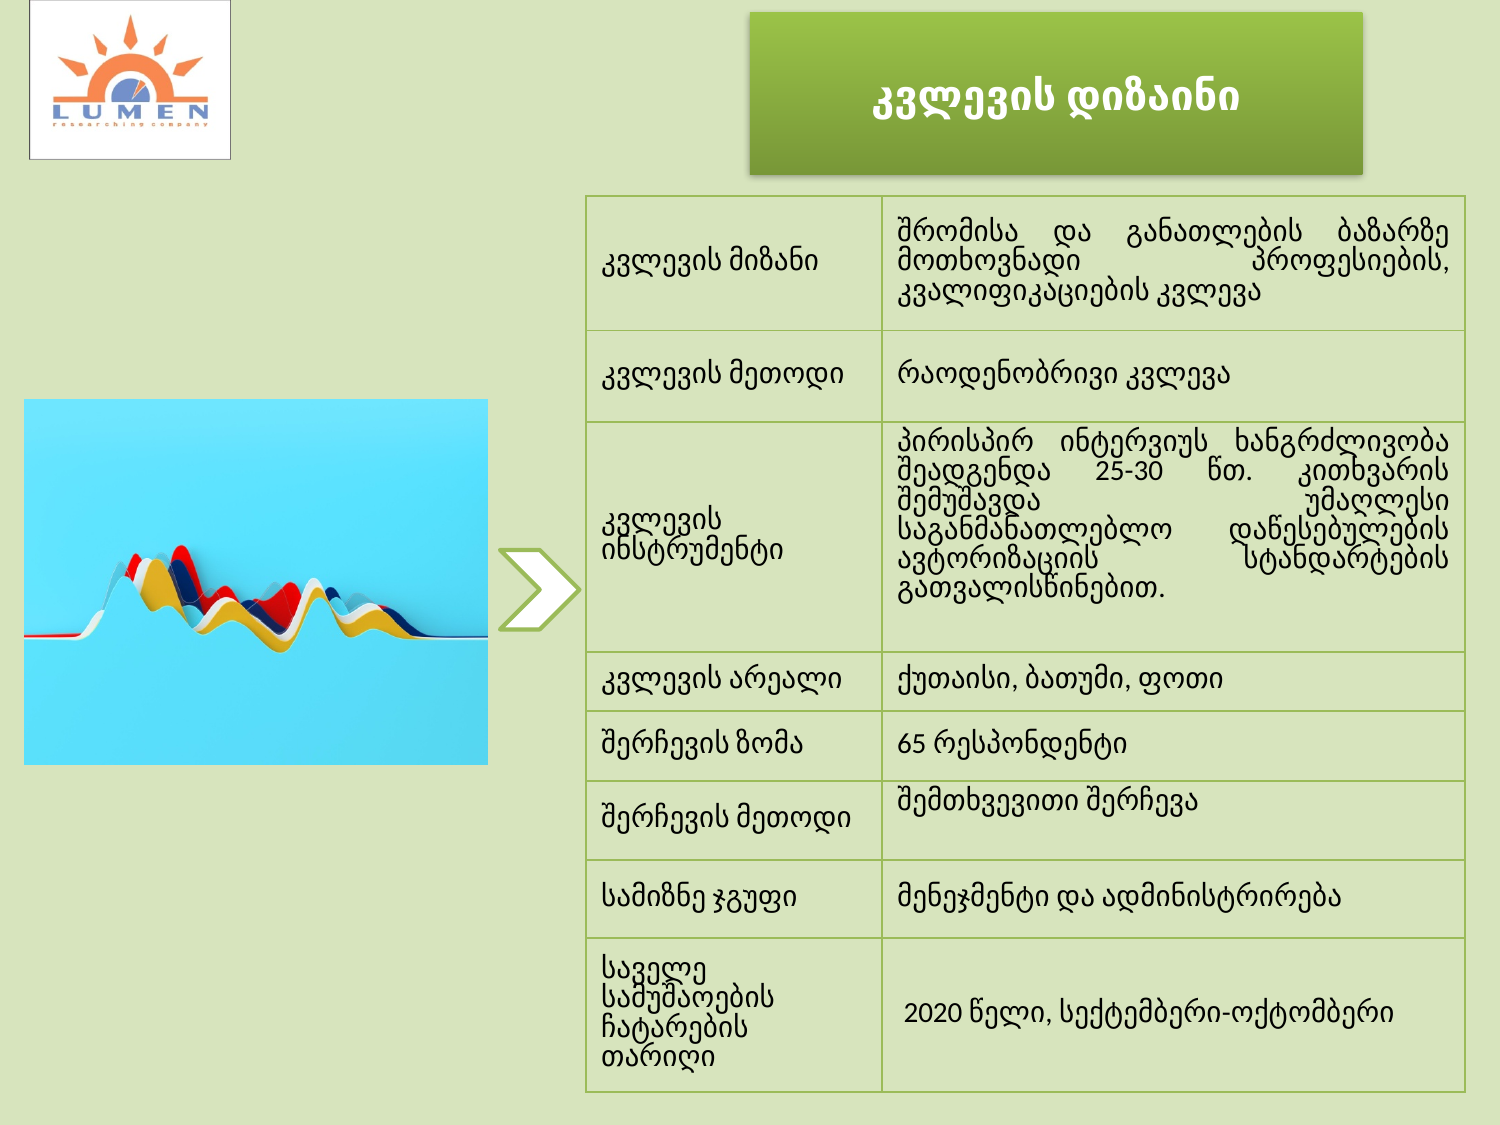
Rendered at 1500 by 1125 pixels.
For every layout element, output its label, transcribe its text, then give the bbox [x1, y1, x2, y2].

table_header შრომისა და განათლების ბაზარზე მოთხოვნადი პროფესიების, კვალიფიკაციების კვლევა [883, 197, 1464, 330]
text_box [498, 547, 582, 632]
table_cell მენეჯმენტი და ადმინისტრირება [883, 861, 1464, 937]
table_cell ქუთაისი, ბათუმი, ფოთი [883, 653, 1464, 710]
picture [24, 399, 488, 765]
table_cell კვლევის არეალი [587, 653, 881, 710]
table_cell საველე სამუშაოების ჩატარების თარიღი [587, 939, 881, 1091]
table_cell შერჩევის ზომა [587, 712, 881, 780]
table_cell რაოდენობრივი კვლევა [883, 331, 1464, 421]
picture [29, 0, 231, 160]
table_cell სამიზნე ჯგუფი [587, 861, 881, 937]
table_cell კვლევის ინსტრუმენტი [587, 423, 881, 651]
table_cell შერჩევის მეთოდი [587, 782, 881, 859]
table_cell კვლევის მეთოდი [587, 331, 881, 421]
table_header კვლევის მიზანი [587, 197, 881, 330]
table_cell 65 რესპონდენტი [883, 712, 1464, 780]
table_cell შემთხვევითი შერჩევა [883, 782, 1464, 859]
table_cell 2020 წელი, სექტემბერი-ოქტომბერი [883, 939, 1464, 1091]
text_box კვლევის დიზაინი [749, 12, 1363, 175]
table_cell პირისპირ ინტერვიუს ხანგრძლივობა შეადგენდა 25-30 წთ. კითხვარის შემუშავდა უმაღლესი საგანმანათლებლო დაწესებულების ავტორიზაციის სტანდარტების გათვალისწინებით. [883, 423, 1464, 651]
